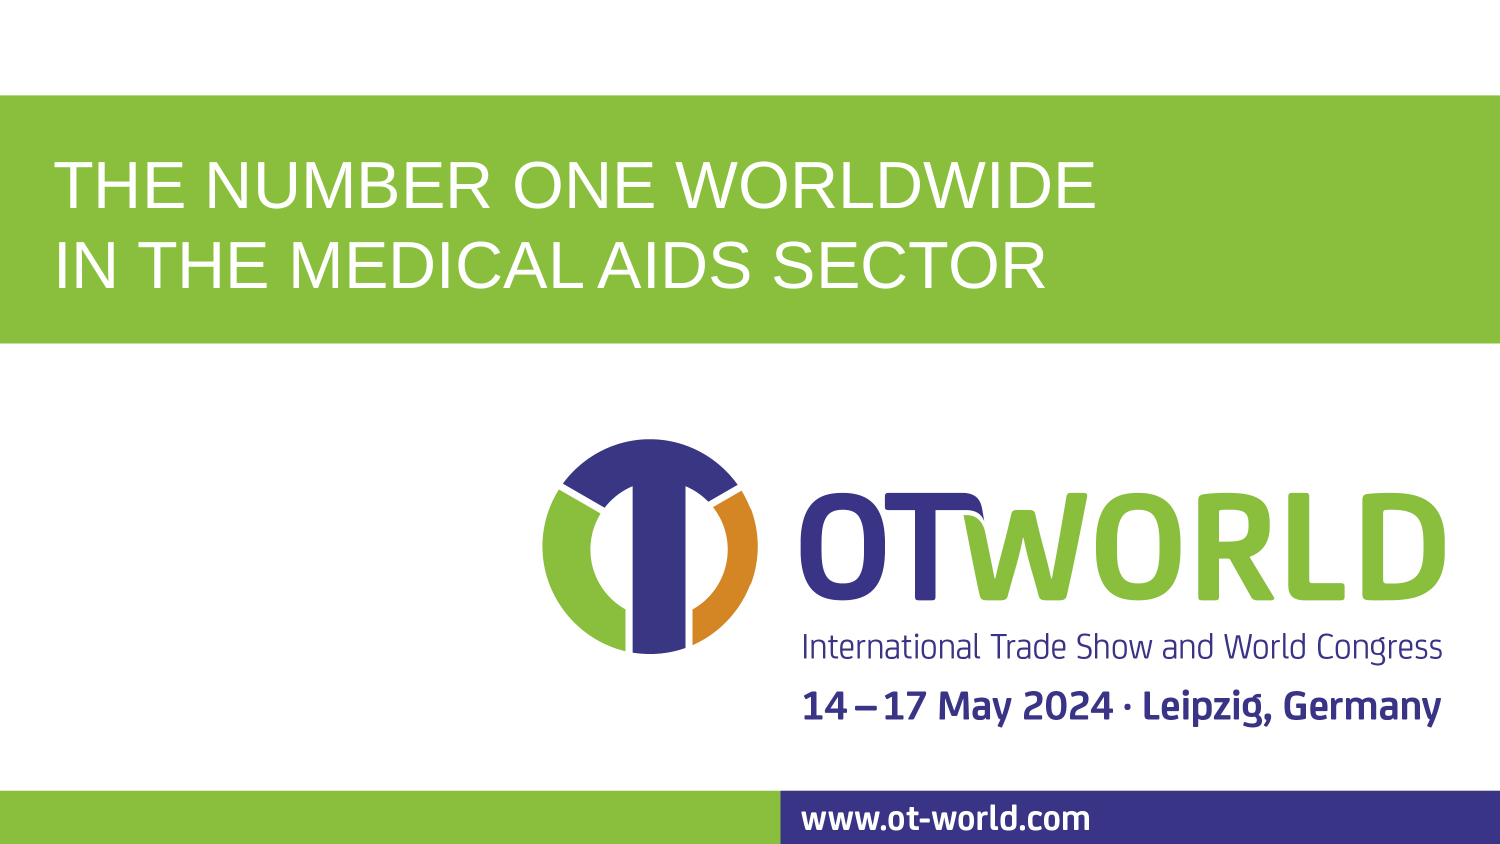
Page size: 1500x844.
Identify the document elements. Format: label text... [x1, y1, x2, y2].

picture [0, 0, 1500, 844]
title THE NUMBER ONE WORLDWIDE IN THE MEDICAL AIDS SECTOR [53, 142, 1459, 254]
